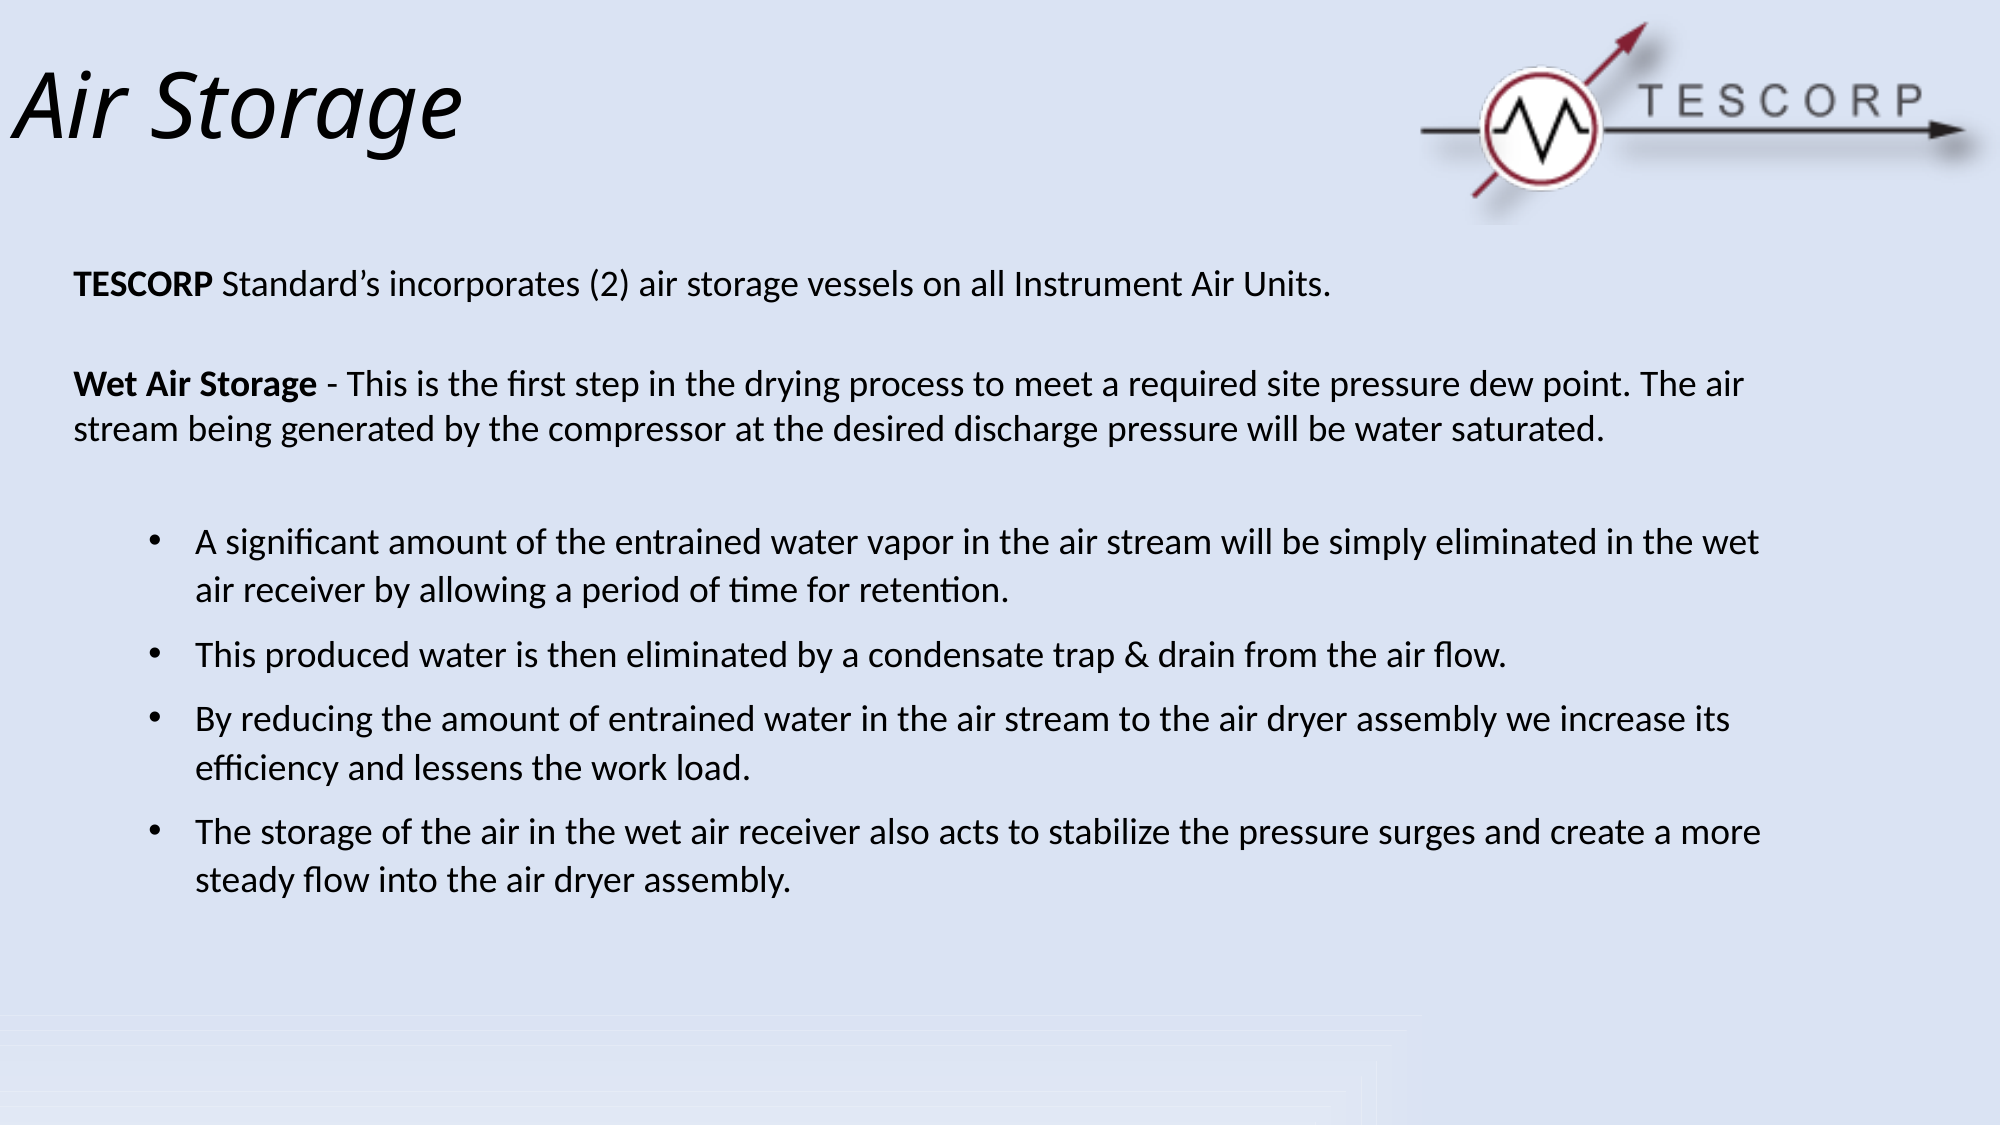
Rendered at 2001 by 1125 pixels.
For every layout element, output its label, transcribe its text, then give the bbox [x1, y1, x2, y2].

title Air Storage [0, 0, 819, 218]
text_box TESCORP Standard’s incorporates (2) air storage vessels on all Instrument Air Units. Wet Air Storage - This is the first step in the drying process to meet a required site pressure dew point. The air stream being generated by the compressor at the desired discharge pressure will be water saturated. A significant amount of the entrained water vapor in the air stream will be simply eliminated in the wet air receiver by allowing a period of time for retention. This produced water is then eliminated by a condensate trap & drain from the air flow. By reducing the amount of entrained water in the air stream to the air dryer assembly we increase its efficiency and lessens the work load. The storage of the air in the wet air receiver also acts to stabilize the pressure surges and create a more steady flow into the air dryer assembly. [58, 248, 1824, 973]
picture [1419, 0, 2000, 225]
